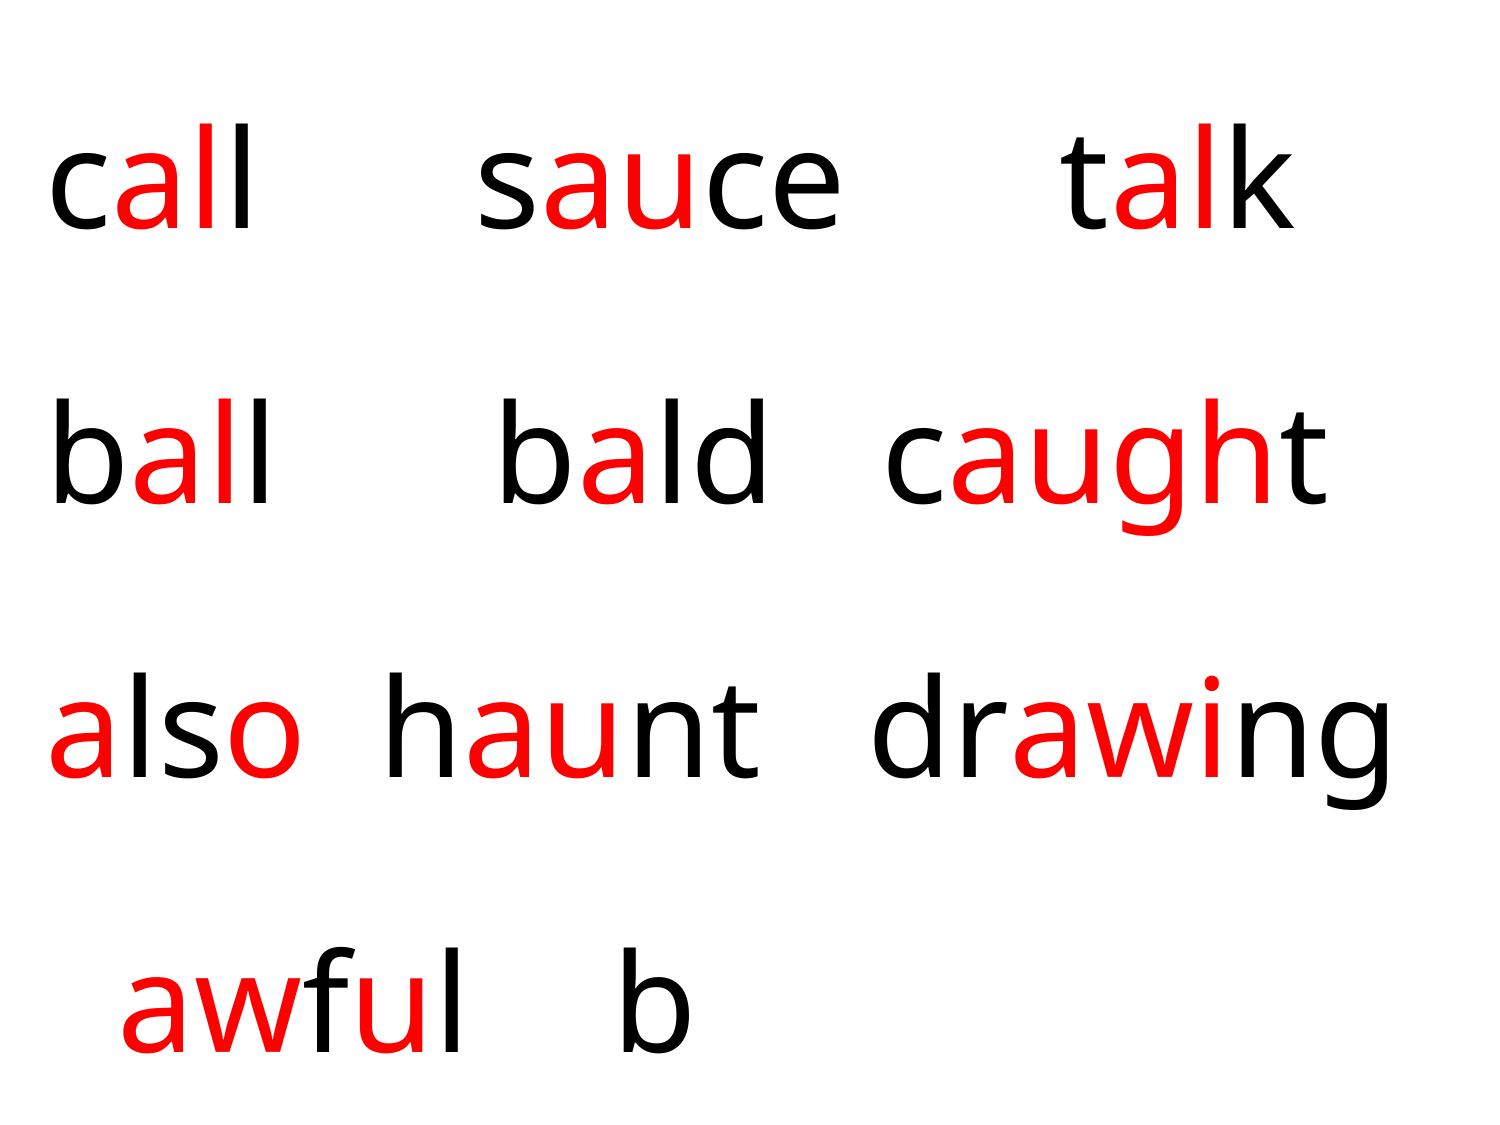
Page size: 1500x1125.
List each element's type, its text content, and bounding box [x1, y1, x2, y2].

text_box call sauce talk ball bald caught also haunt drawing awful b [30, 83, 1475, 1088]
